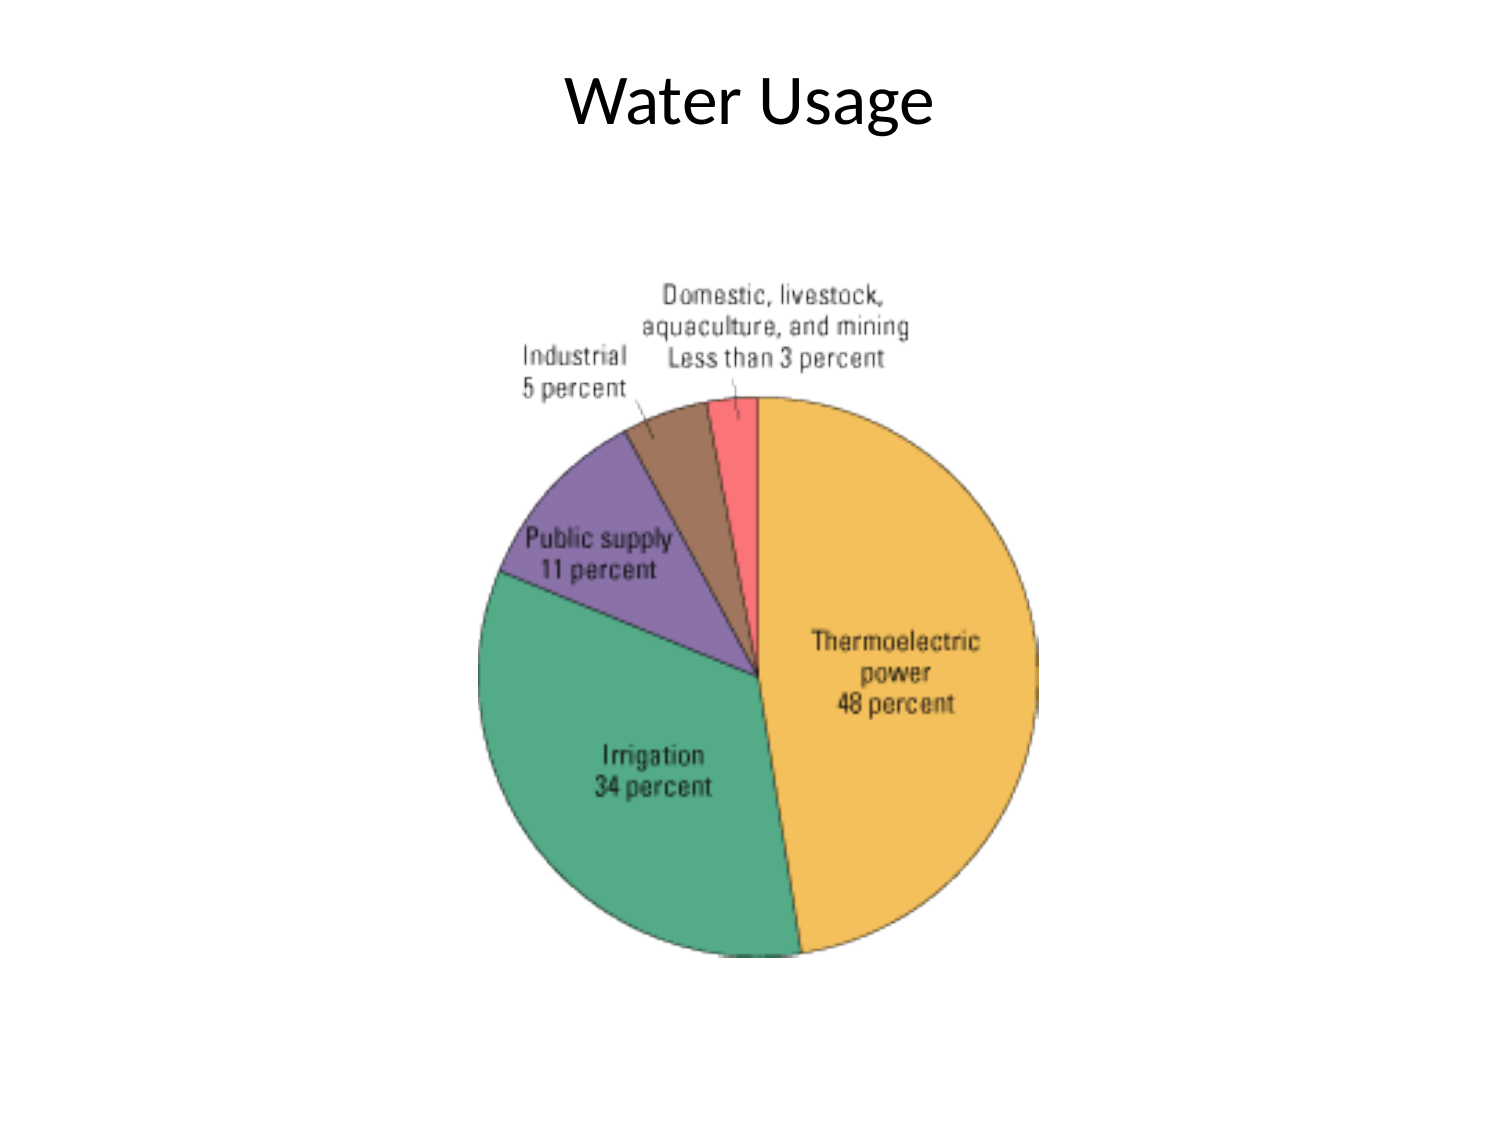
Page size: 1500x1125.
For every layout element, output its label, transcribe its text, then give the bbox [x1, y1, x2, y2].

title Water Usage [75, 45, 1425, 233]
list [477, 278, 1039, 959]
